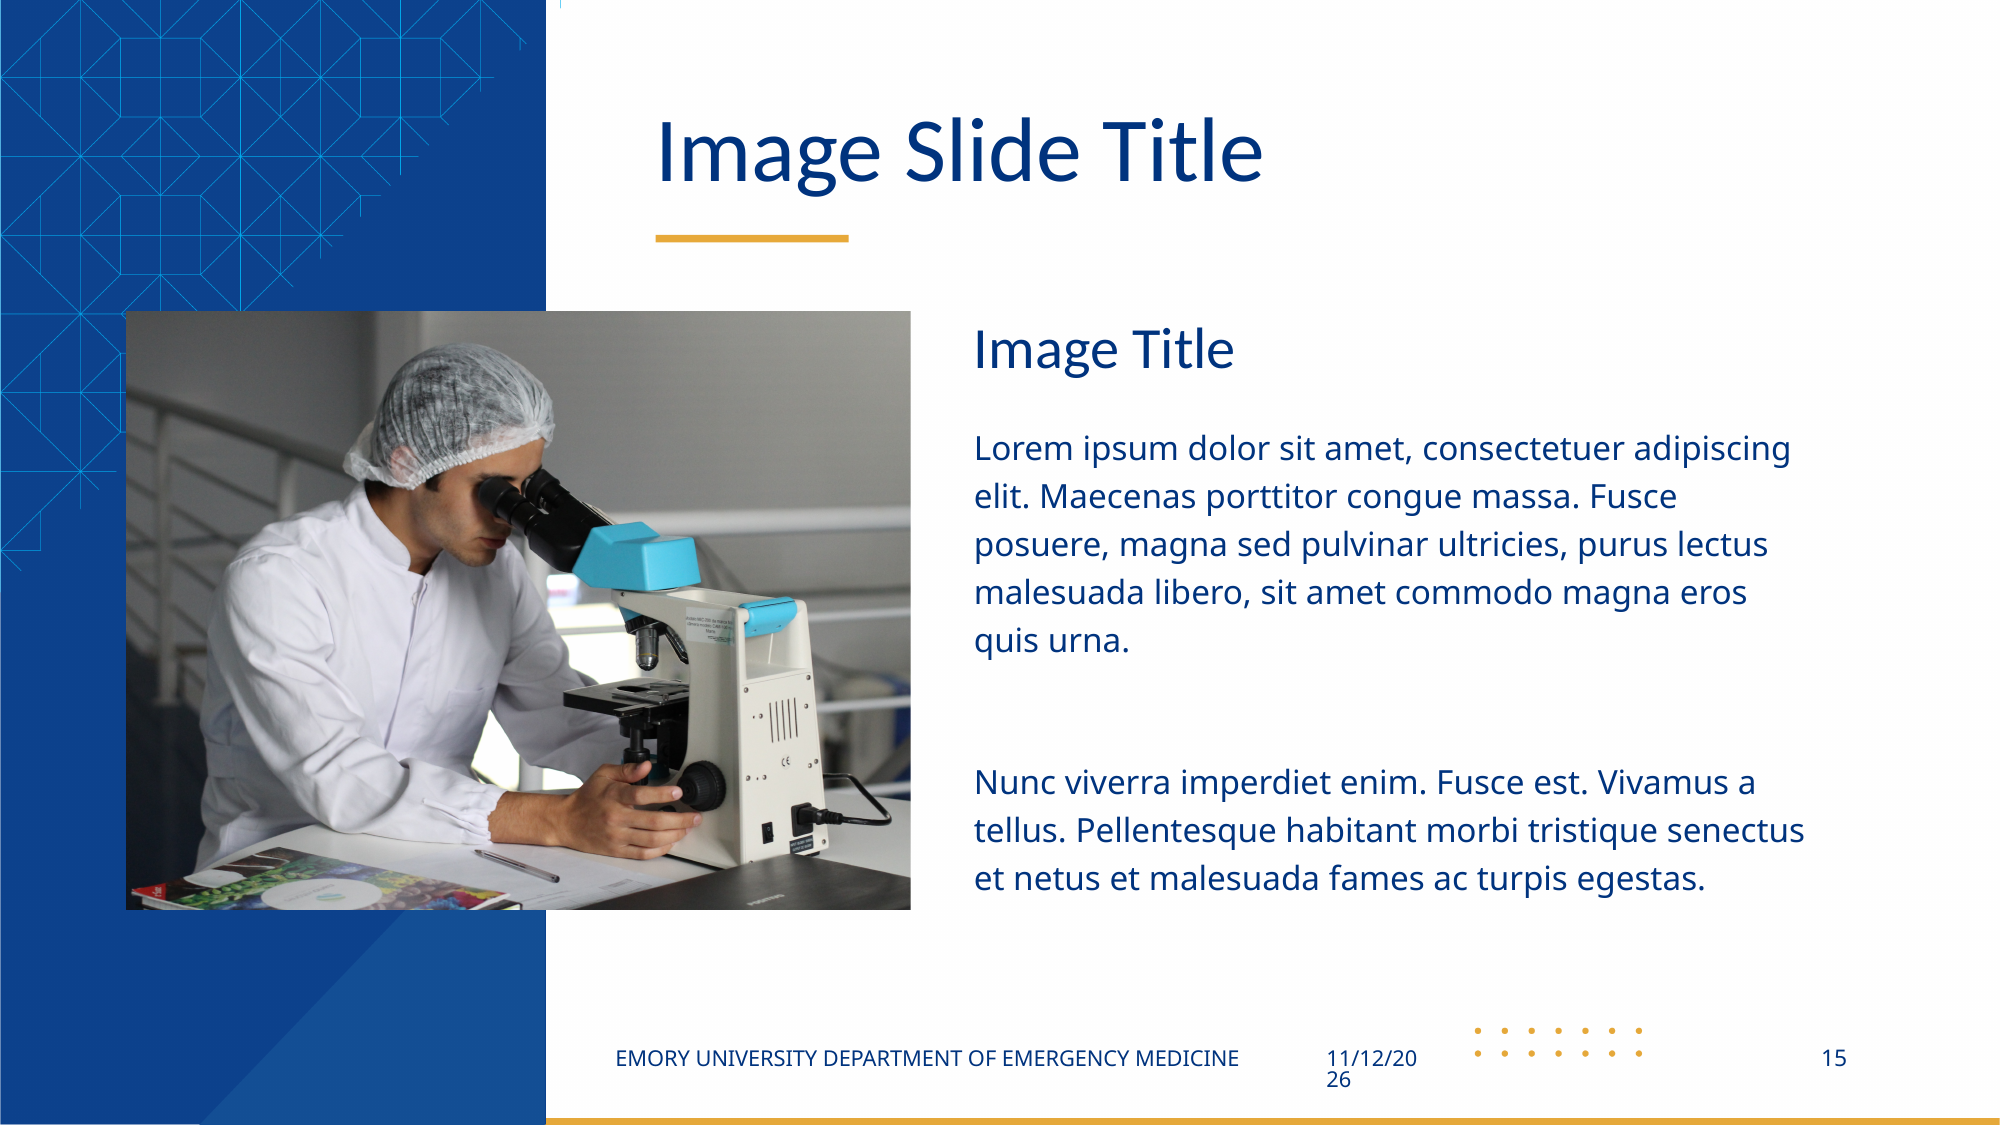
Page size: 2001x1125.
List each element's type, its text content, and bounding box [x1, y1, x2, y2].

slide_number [1311, 1029, 1434, 1089]
list Image Title [959, 311, 1827, 389]
list Lorem ipsum dolor sit amet, consectetuer adipiscing elit. Maecenas porttitor congue massa. Fusce posuere, magna sed pulvinar ultricies, purus lectus malesuada libero, sit amet commodo magna eros quis urna. Nunc viverra imperdiet enim. Fusce est. Vivamus a tellus. Pellentesque habitant morbi tristique senectus et netus et malesuada fames ac turpis egestas. [959, 411, 1827, 910]
picture [0, 0, 2000, 1125]
footer EMORY UNIVERSITY DEPARTMENT OF EMERGENCY MEDICINE [582, 1029, 1289, 1089]
slide_number 15 [1758, 1029, 1863, 1089]
title Image Slide Title [640, 15, 1827, 209]
